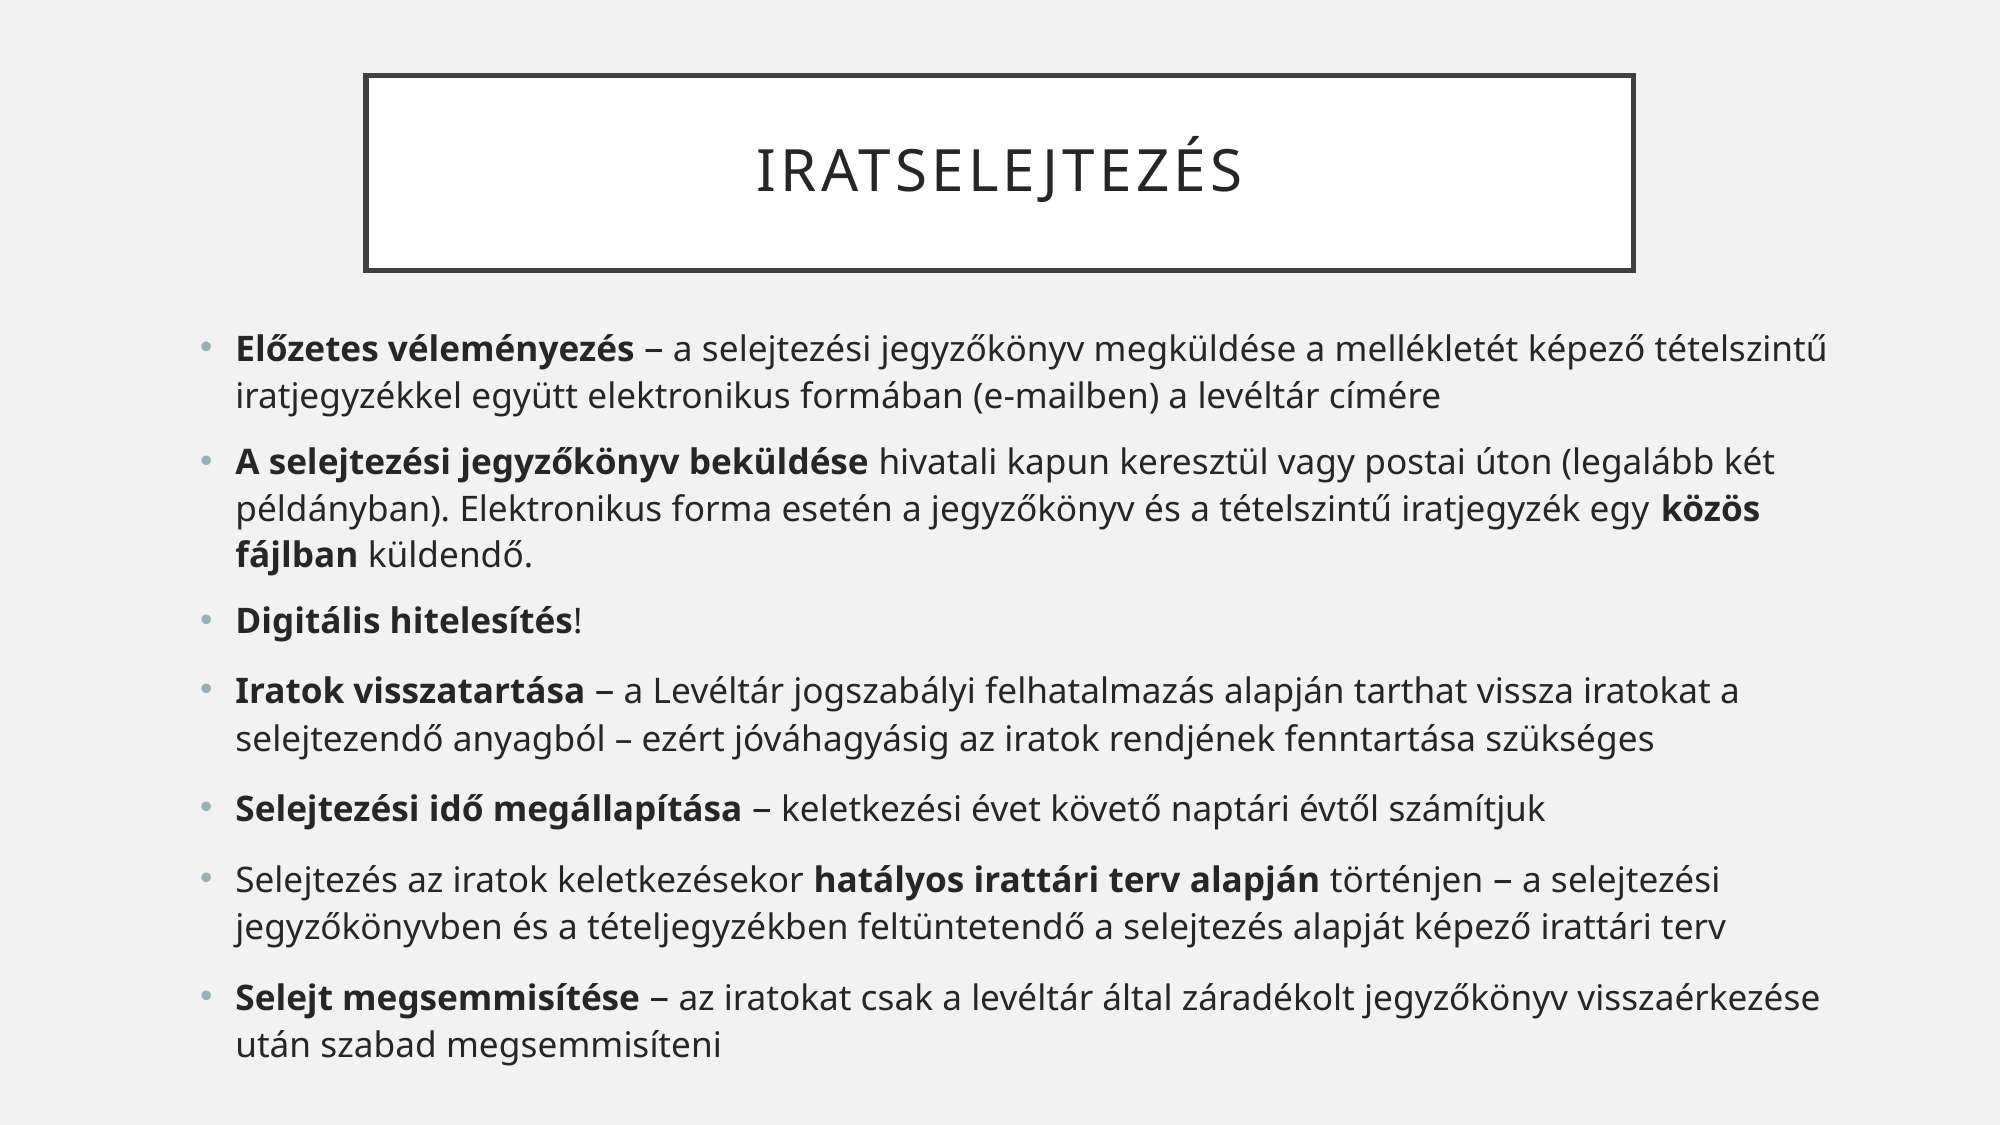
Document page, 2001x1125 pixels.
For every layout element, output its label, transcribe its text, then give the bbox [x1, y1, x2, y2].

title Iratselejtezés [363, 73, 1636, 273]
list Előzetes véleményezés – a selejtezési jegyzőkönyv megküldése a mellékletét képező tételszintű iratjegyzékkel együtt elektronikus formában (e-mailben) a levéltár címére A selejtezési jegyzőkönyv beküldése hivatali kapun keresztül vagy postai úton (legalább két példányban). Elektronikus forma esetén a jegyzőkönyv és a tételszintű iratjegyzék egy közös fájlban küldendő. Digitális hitelesítés! Iratok visszatartása – a Levéltár jogszabályi felhatalmazás alapján tarthat vissza iratokat a selejtezendő anyagból – ezért jóváhagyásig az iratok rendjének fenntartása szükséges Selejtezési idő megállapítása – keletkezési évet követő naptári évtől számítjuk Selejtezés az iratok keletkezésekor hatályos irattári terv alapján történjen – a selejtezési jegyzőkönyvben és a tételjegyzékben feltüntetendő a selejtezés alapját képező irattári terv Selejt megsemmisítése – az iratokat csak a levéltár által záradékolt jegyzőkönyv visszaérkezése után szabad megsemmisíteni [149, 310, 1850, 1078]
